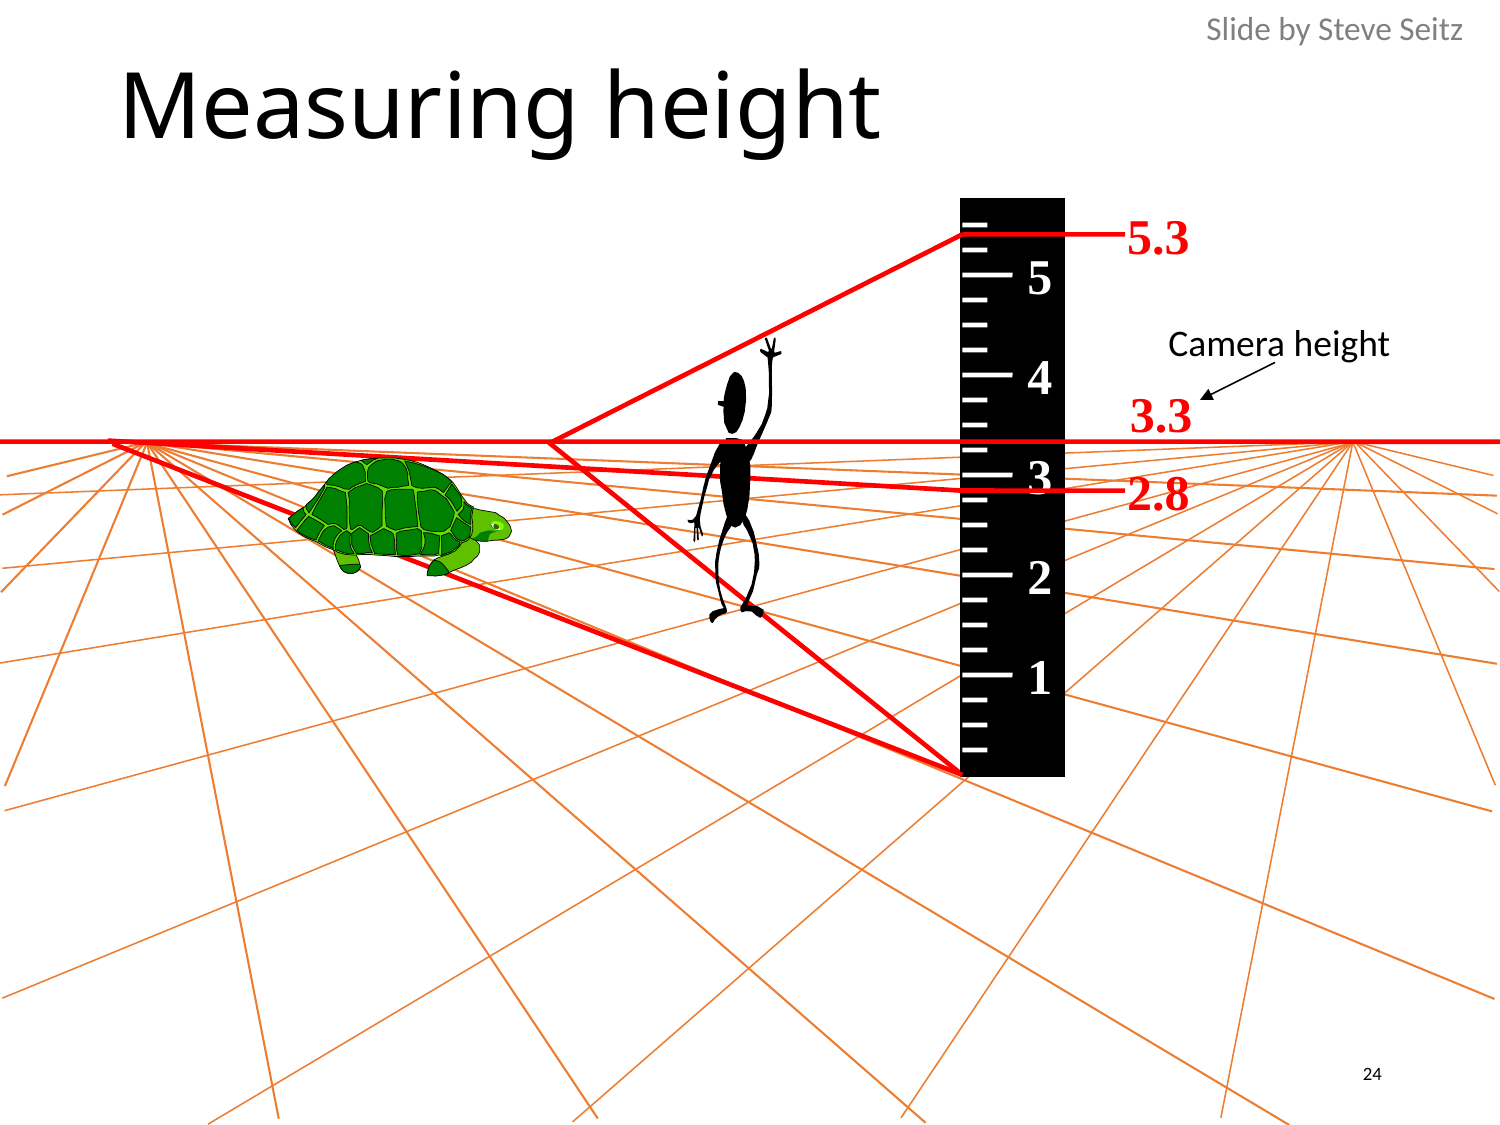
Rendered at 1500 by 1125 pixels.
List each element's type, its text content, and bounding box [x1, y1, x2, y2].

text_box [962, 272, 1075, 311]
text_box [107, 450, 1250, 775]
text_box Slide by Steve Seitz [1191, 0, 1479, 55]
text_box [962, 196, 1250, 272]
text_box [1, 450, 1497, 1125]
picture [687, 450, 782, 623]
title Measuring height [103, 0, 1397, 218]
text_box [0, 311, 1500, 450]
picture [287, 456, 513, 577]
